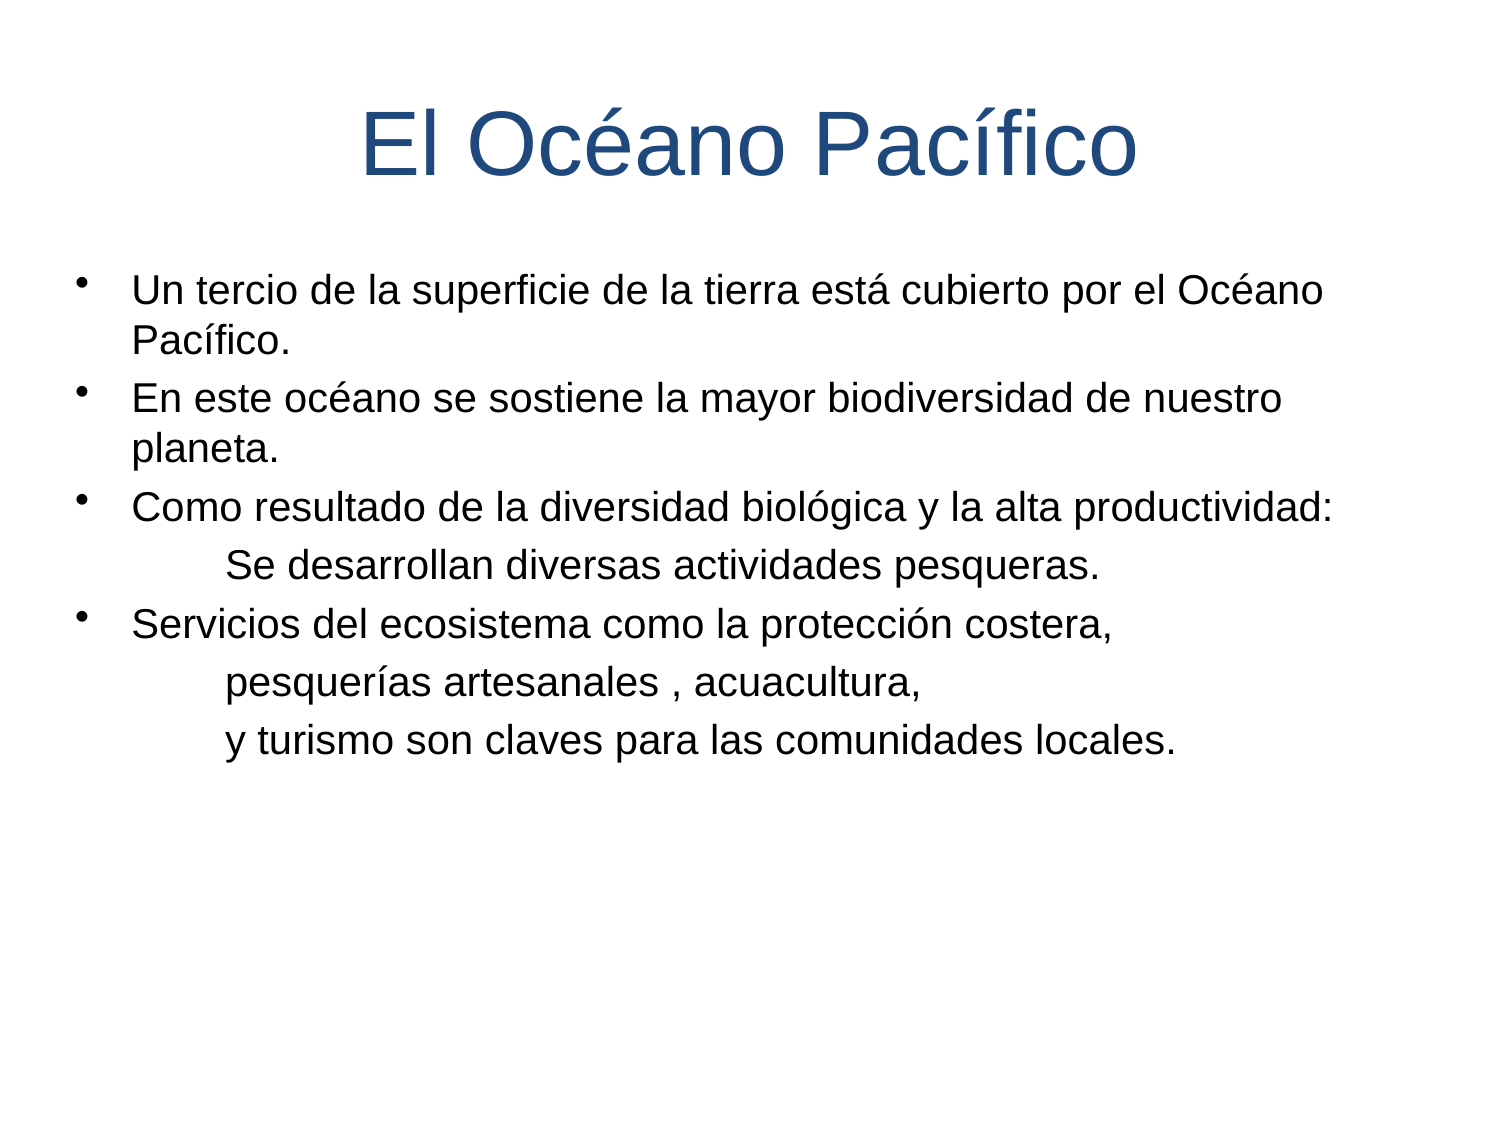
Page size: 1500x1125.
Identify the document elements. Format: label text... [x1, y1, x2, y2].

list Un tercio de la superficie de la tierra está cubierto por el Océano Pacífico. En este océano se sostiene la mayor biodiversidad de nuestro planeta. Como resultado de la diversidad biológica y la alta productividad: Se desarrollan diversas actividades pesqueras. Servicios del ecosistema como la protección costera, pesquerías artesanales , acuacultura, y turismo son claves para las comunidades locales. [75, 262, 1425, 1005]
title El Océano Pacífico [75, 44, 1425, 233]
